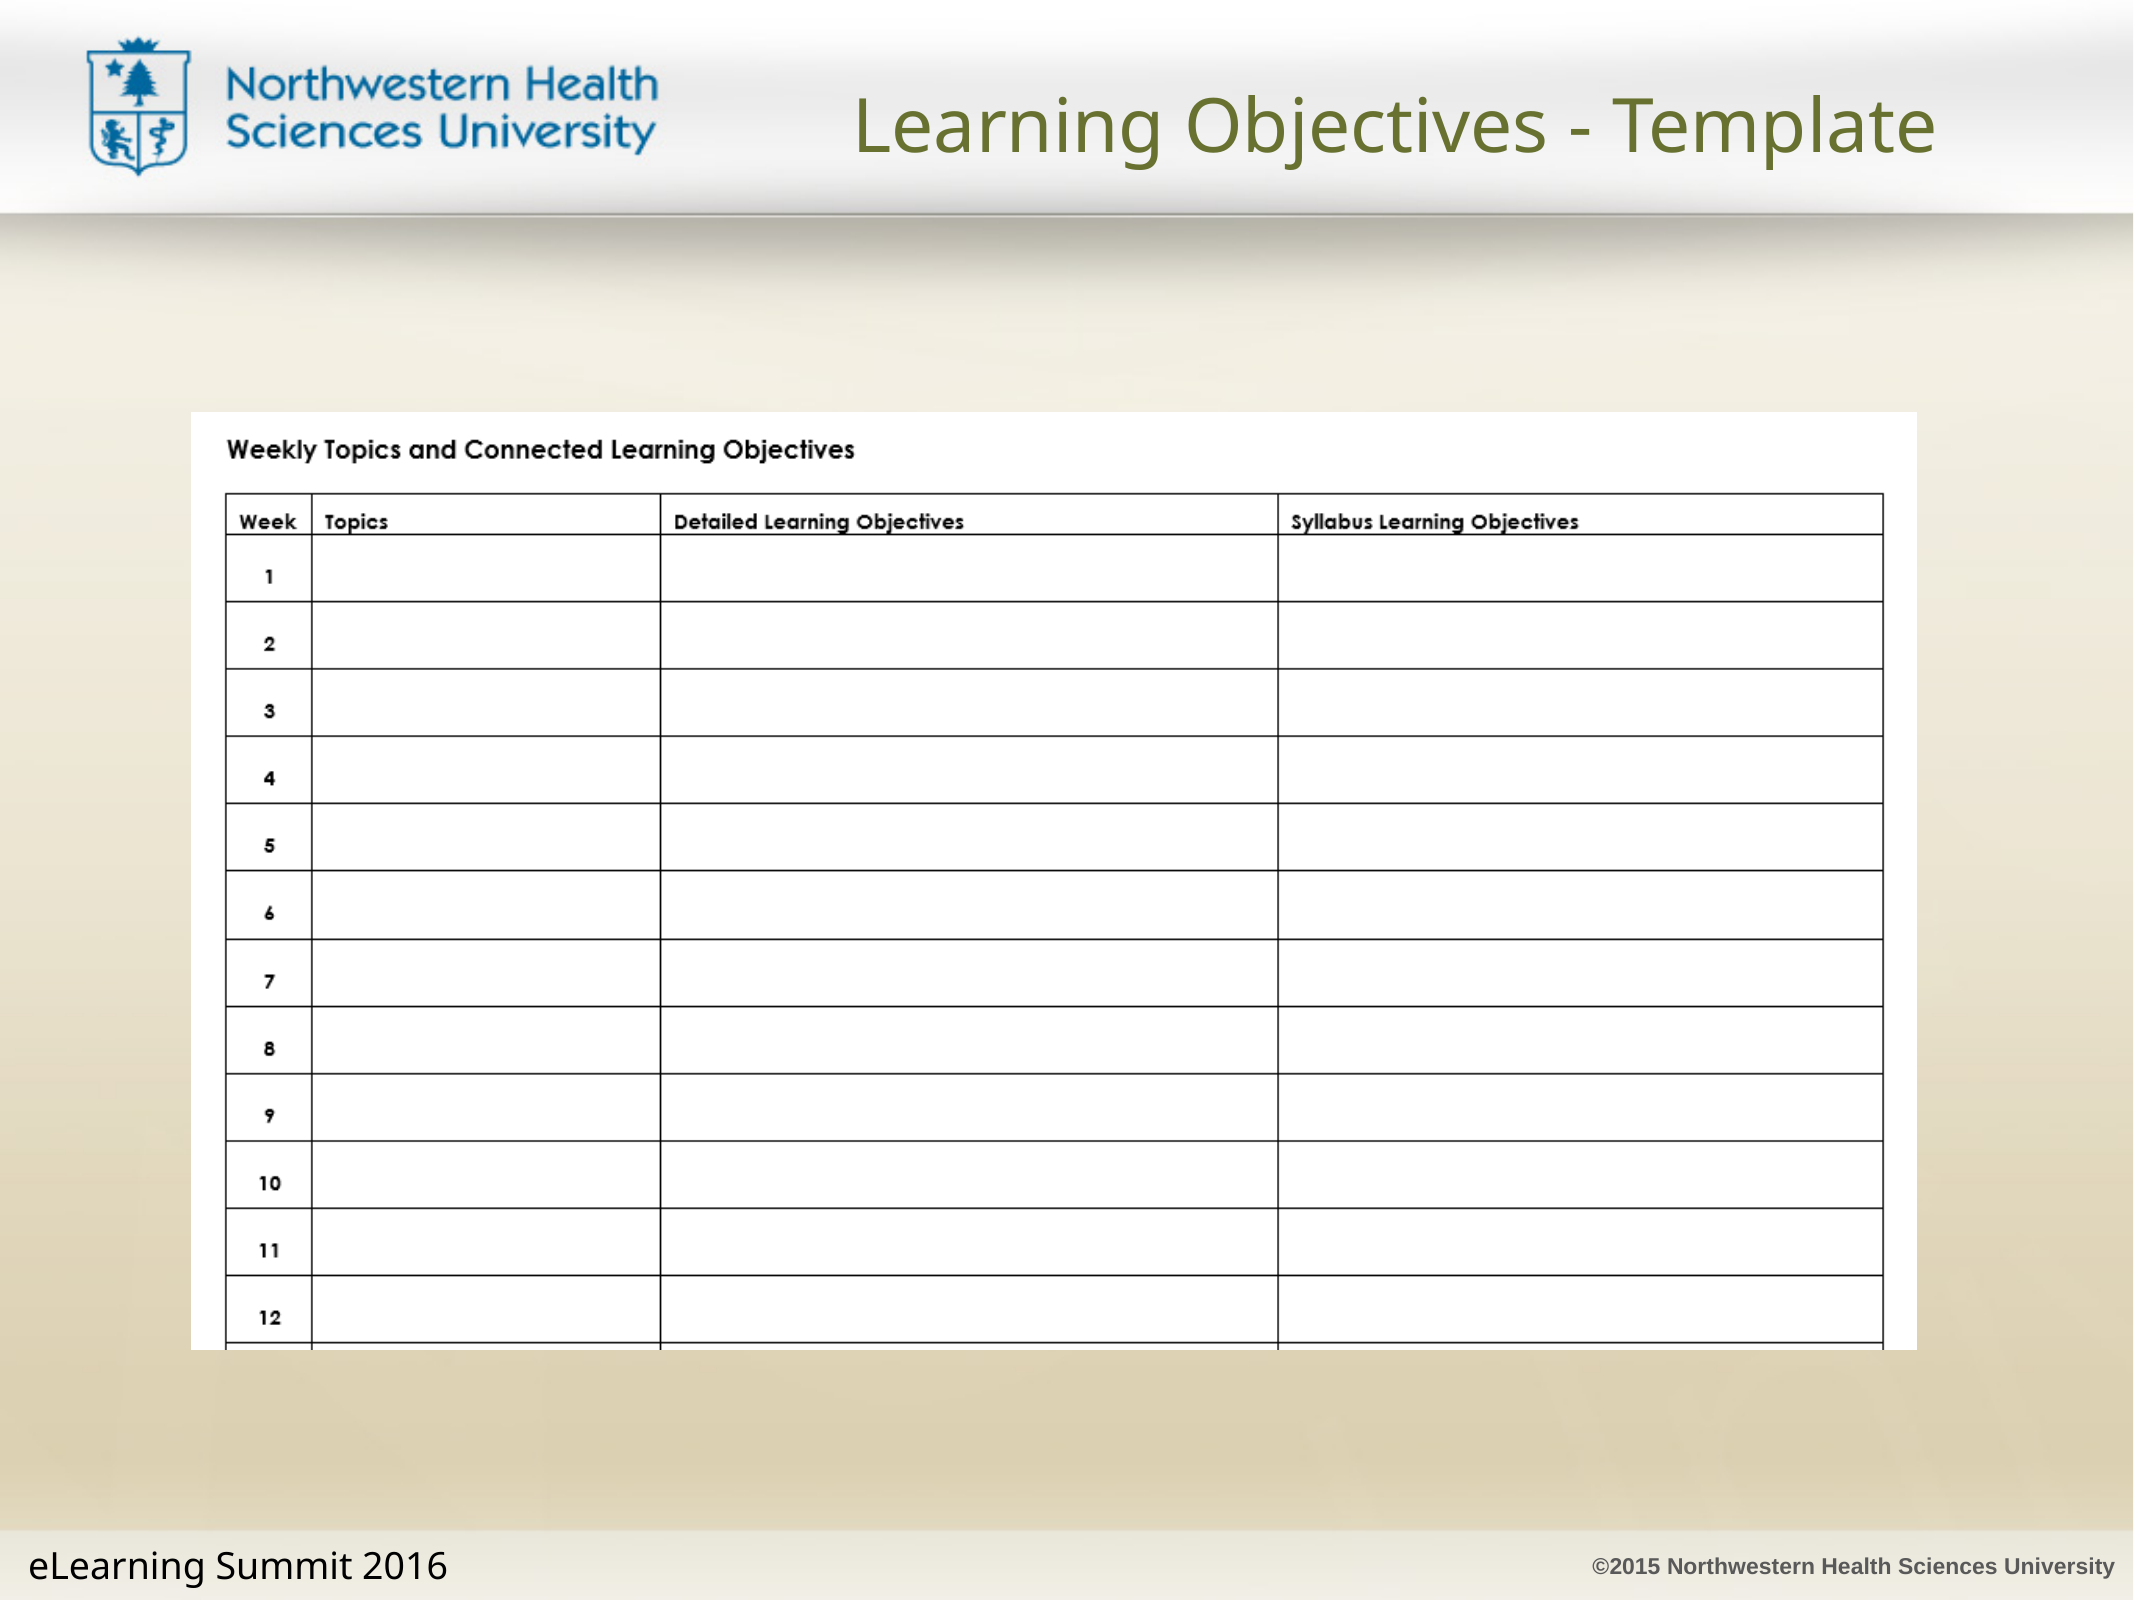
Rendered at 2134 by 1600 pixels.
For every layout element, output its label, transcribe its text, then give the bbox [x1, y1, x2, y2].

picture [0, 0, 2134, 1600]
text_box eLearning Summit 2016 [13, 1534, 464, 1595]
title Learning Objectives - Template [691, 24, 2099, 175]
